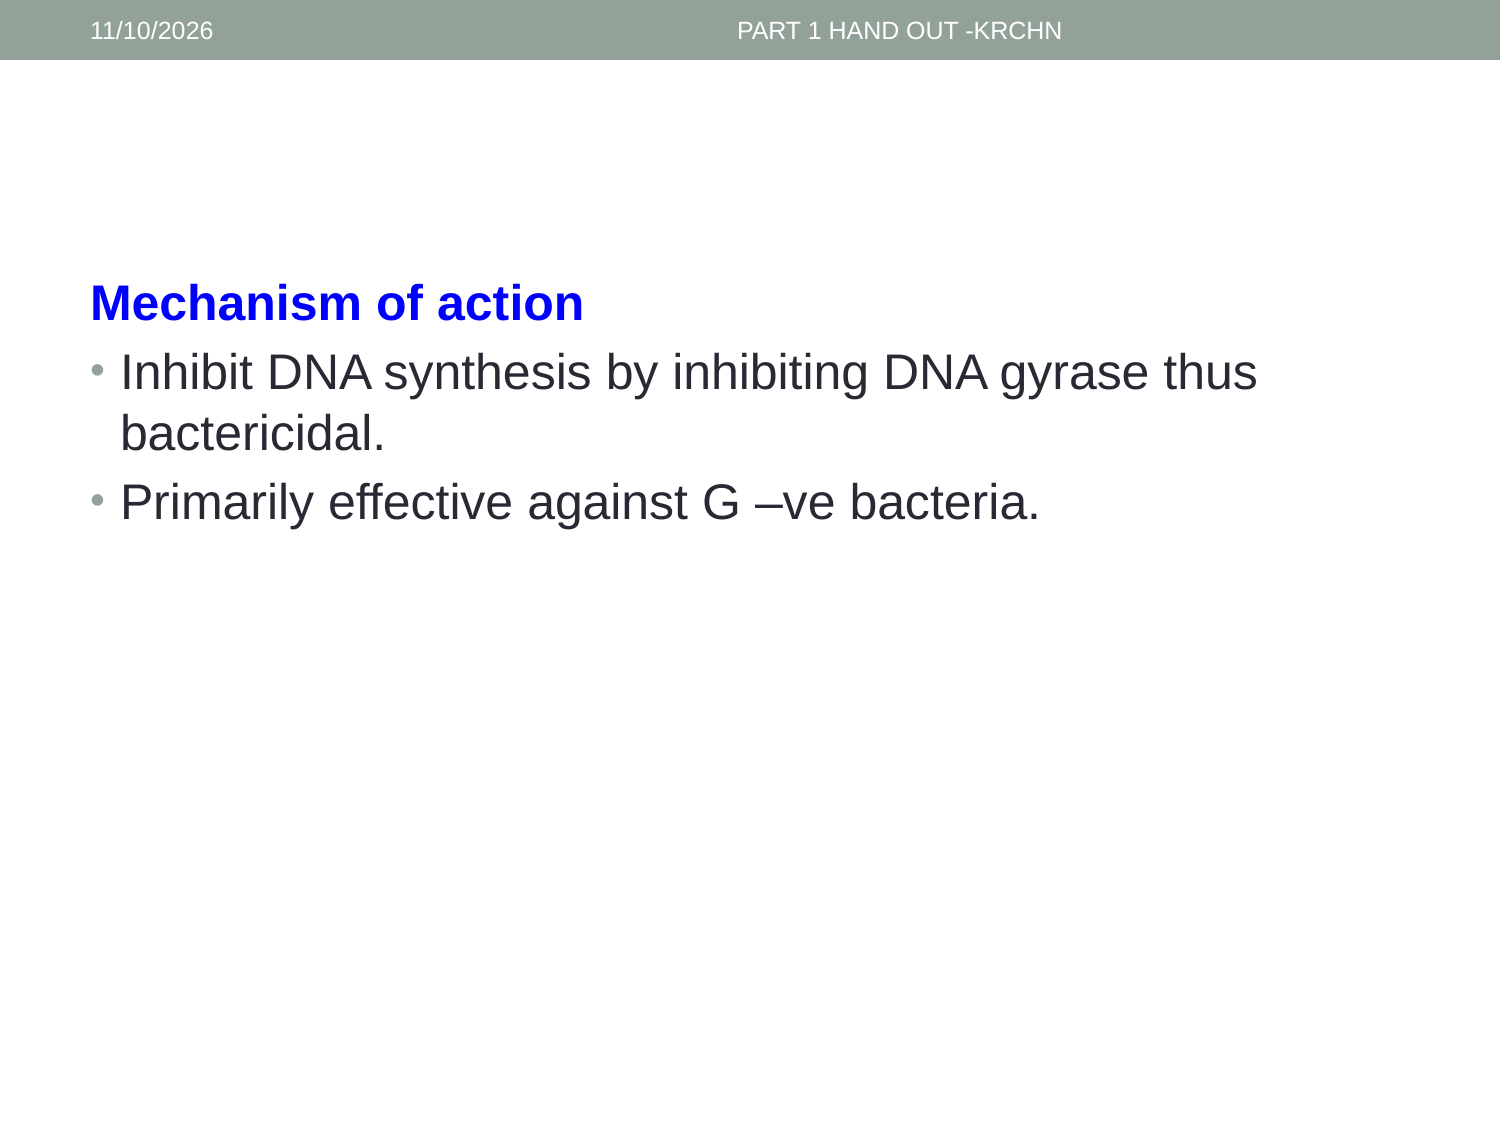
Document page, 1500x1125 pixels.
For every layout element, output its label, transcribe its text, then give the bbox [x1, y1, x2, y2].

list Mechanism of action Inhibit DNA synthesis by inhibiting DNA gyrase thus bactericidal. Primarily effective against G –ve bacteria. [75, 262, 1425, 1063]
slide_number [75, 3, 550, 57]
footer PART 1 HAND OUT -KRCHN [562, 3, 1238, 57]
